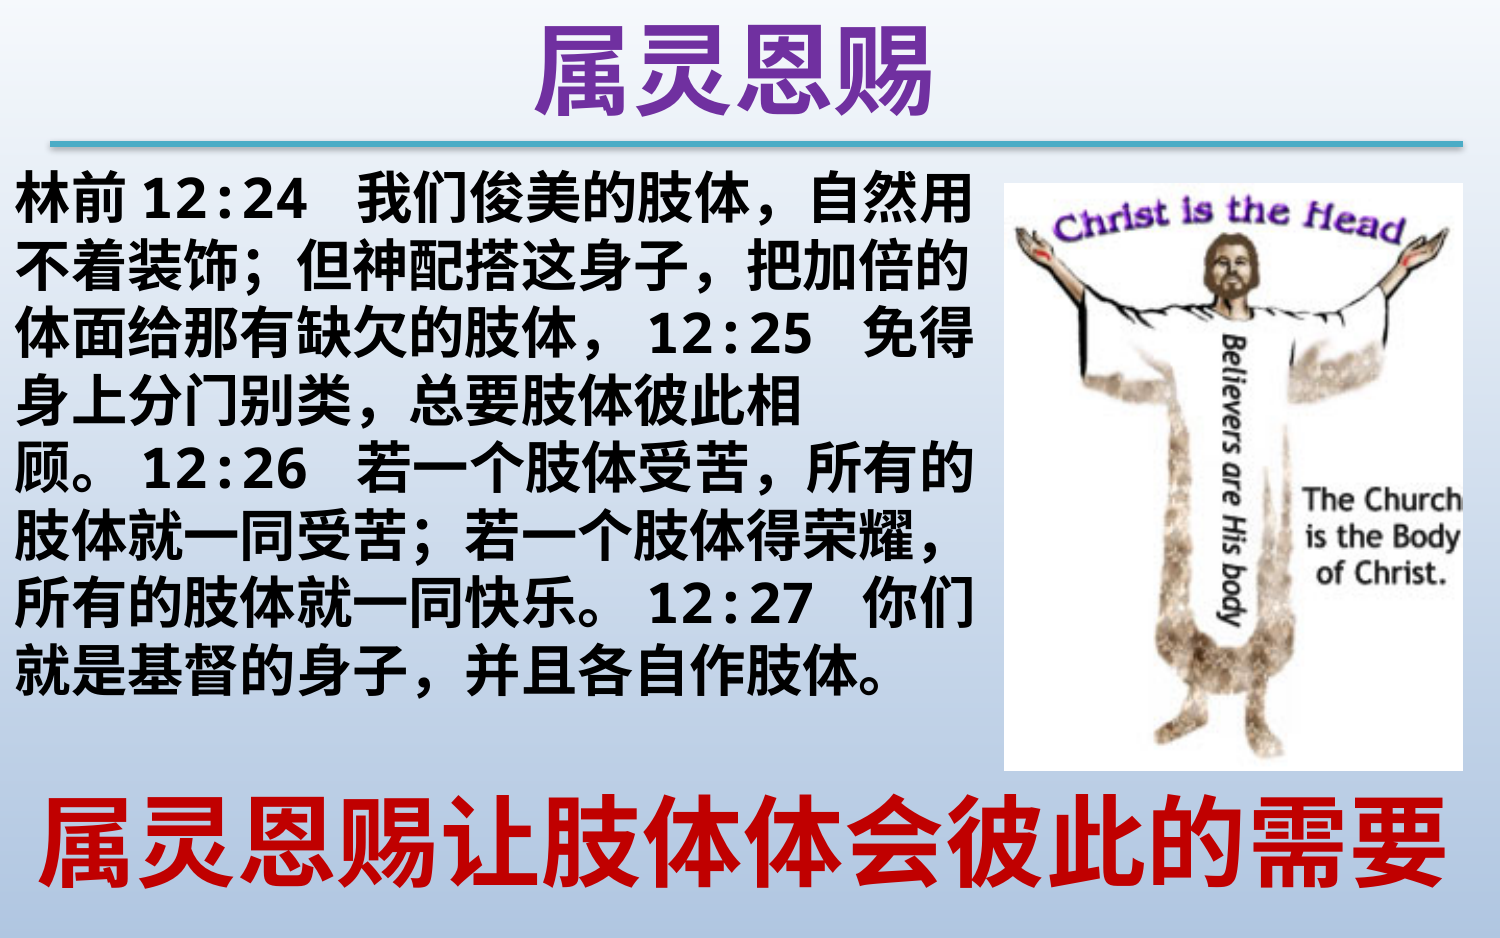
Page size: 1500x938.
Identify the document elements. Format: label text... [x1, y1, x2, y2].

text_box 属灵恩赐让肢体体会彼此的需要 [21, 772, 1500, 907]
text_box 属灵恩赐 [517, 0, 951, 135]
text_box 林前12:24 我们俊美的肢体，自然用不着装饰；但神配搭这身子，把加倍的体面给那有缺欠的肢体，12:25 免得身上分门别类，总要肢体彼此相顾。12:26 若一个肢体受苦，所有的肢体就一同受苦；若一个肢体得荣耀，所有的肢体就一同快乐。12:27 你们就是基督的身子，并且各自作肢体。 [0, 153, 994, 712]
picture [1004, 182, 1463, 771]
